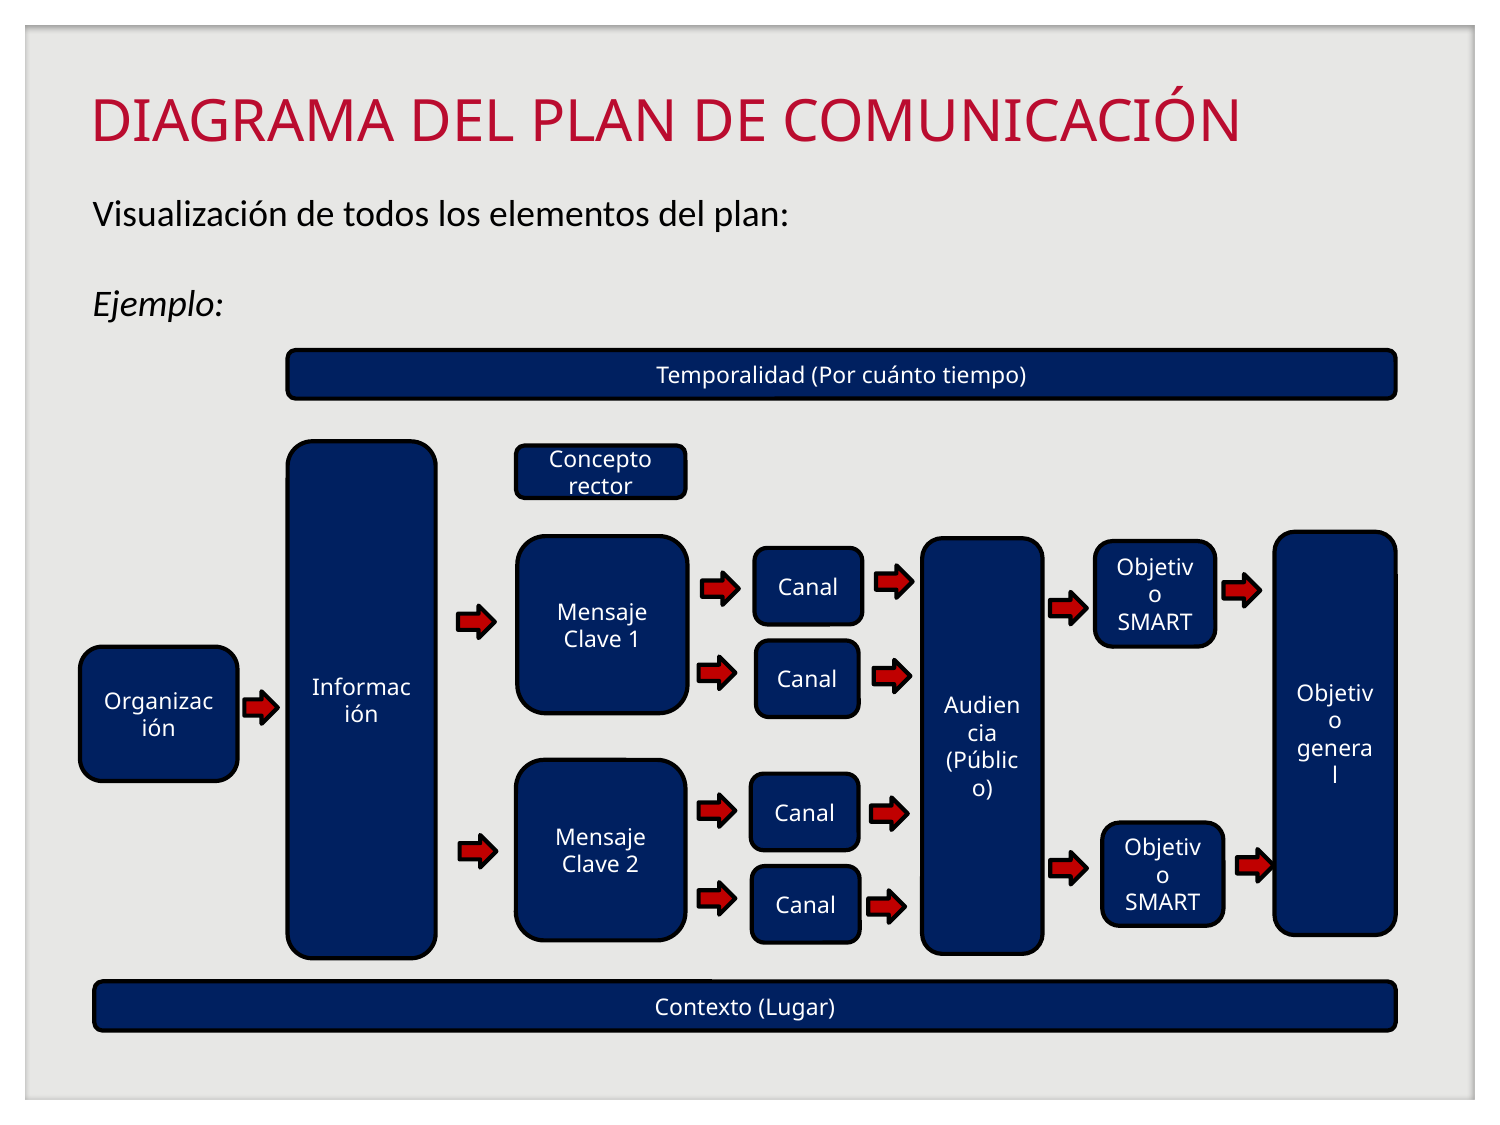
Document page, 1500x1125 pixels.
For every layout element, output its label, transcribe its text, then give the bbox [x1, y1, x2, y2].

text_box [79, 349, 1396, 1031]
text_box DIAGRAMA DEL PLAN DE COMUNICACIÓN [74, 75, 1350, 161]
text_box Visualización de todos los elementos del plan: Ejemplo: [78, 181, 1328, 332]
